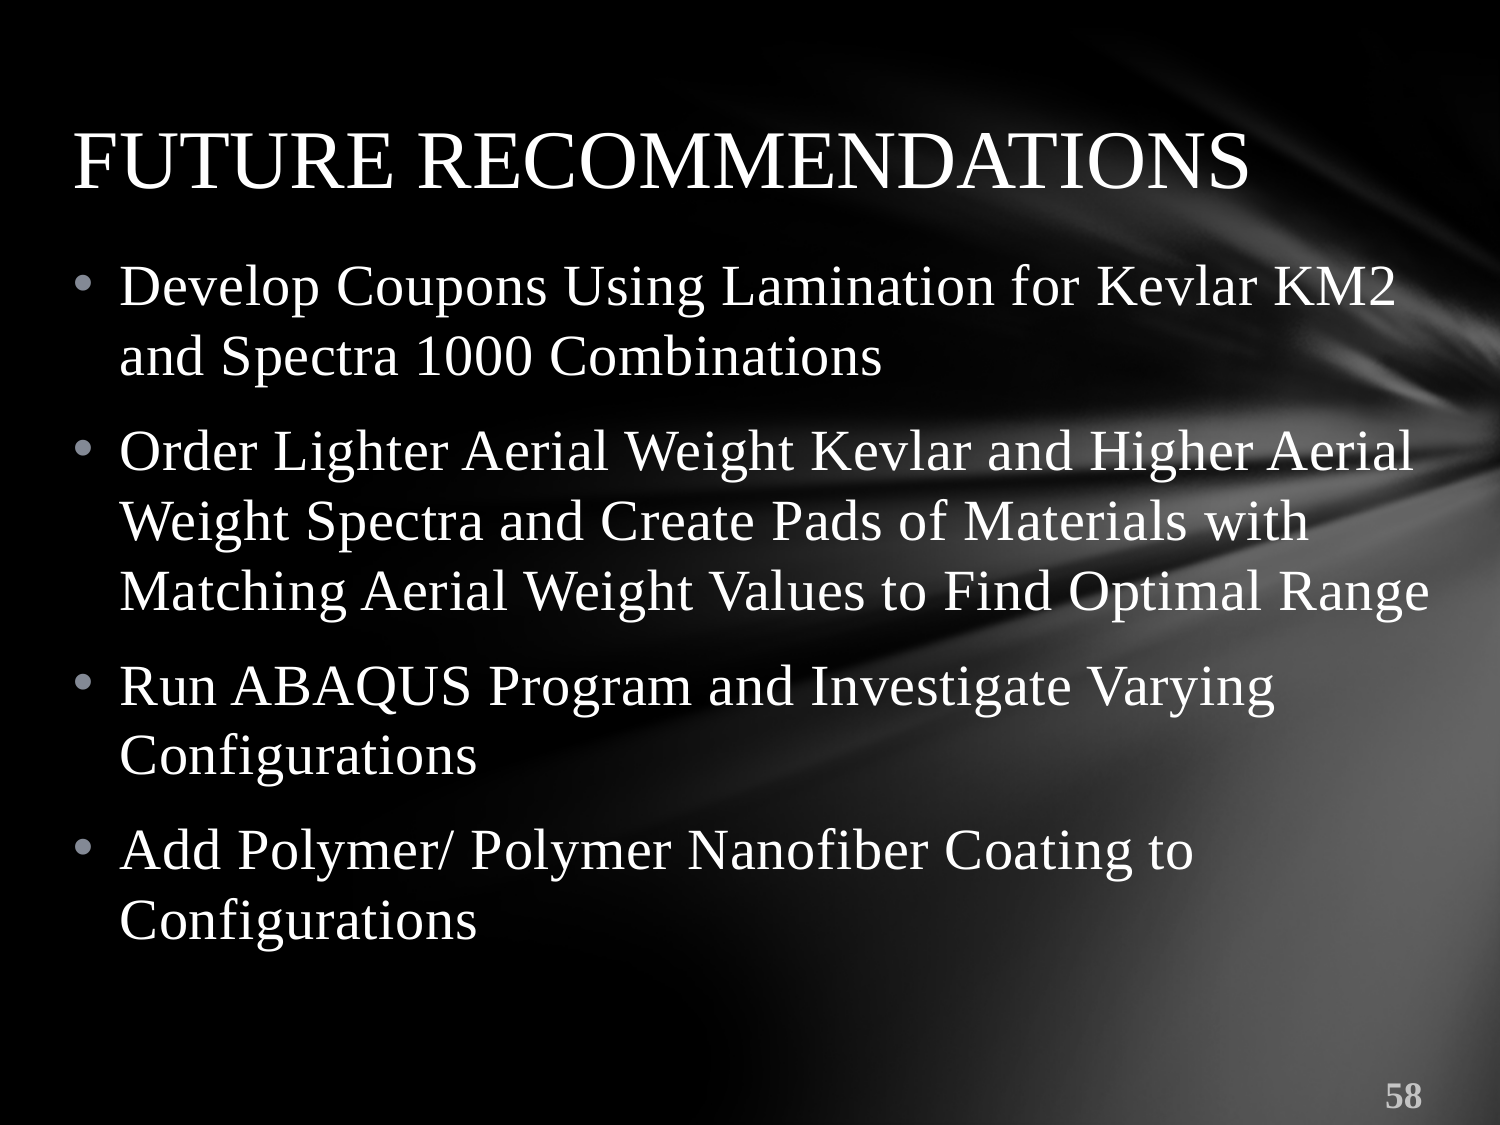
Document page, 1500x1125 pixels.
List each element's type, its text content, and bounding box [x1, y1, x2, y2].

list Develop Coupons Using Lamination for Kevlar KM2 and Spectra 1000 Combinations Order Lighter Aerial Weight Kevlar and Higher Aerial Weight Spectra and Create Pads of Materials with Matching Aerial Weight Values to Find Optimal Range Run ABAQUS Program and Investigate Varying Configurations Add Polymer/ Polymer Nanofiber Coating to Configurations [57, 239, 1463, 1075]
title FUTURE RECOMMENDATIONS [57, 37, 1318, 213]
slide_number 58 [1293, 1073, 1438, 1115]
